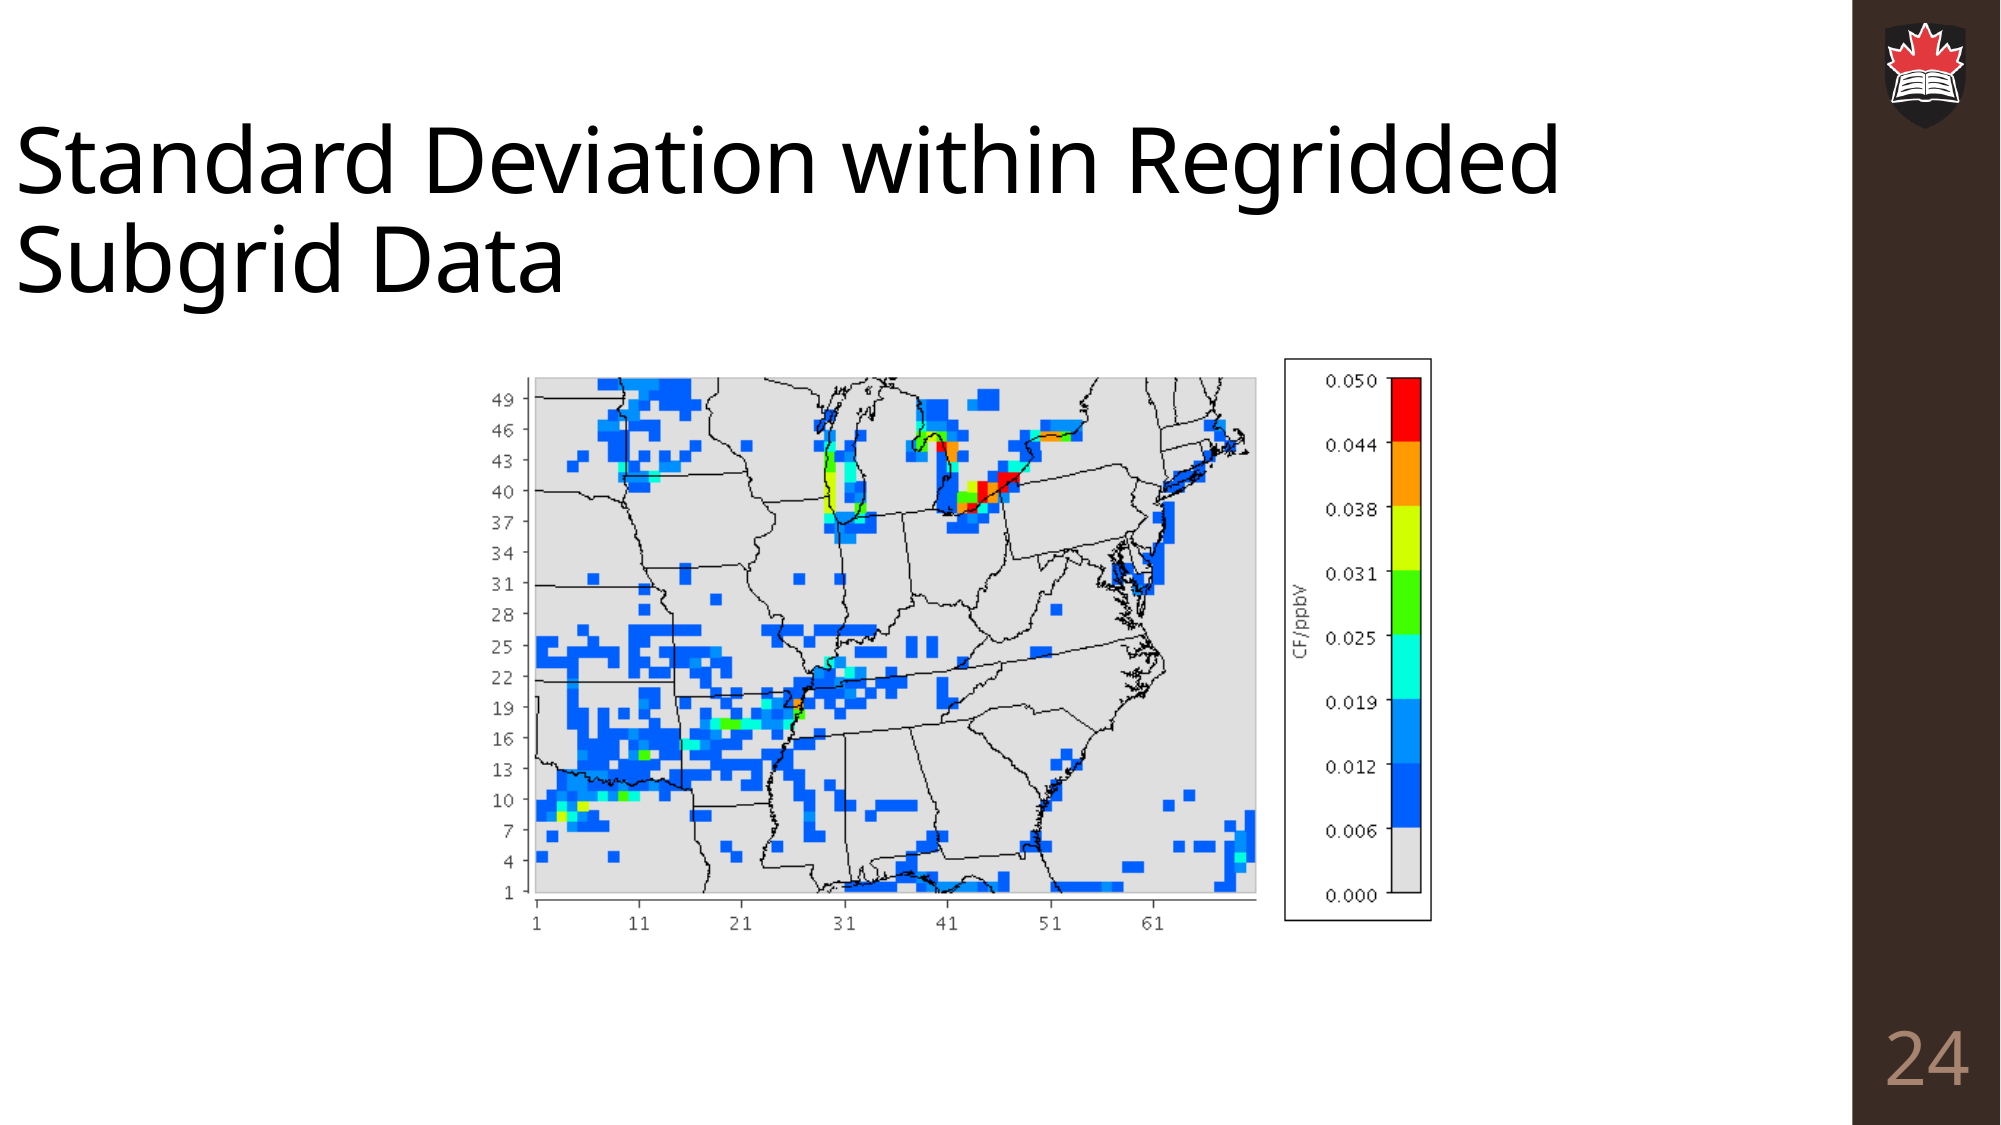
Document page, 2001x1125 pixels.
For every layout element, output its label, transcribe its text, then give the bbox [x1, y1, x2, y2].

slide_number 24 [1852, 1012, 2000, 1110]
title Standard Deviation within Regridded Subgrid Data [0, 101, 1590, 320]
picture [1879, 20, 1976, 131]
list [426, 355, 1470, 951]
